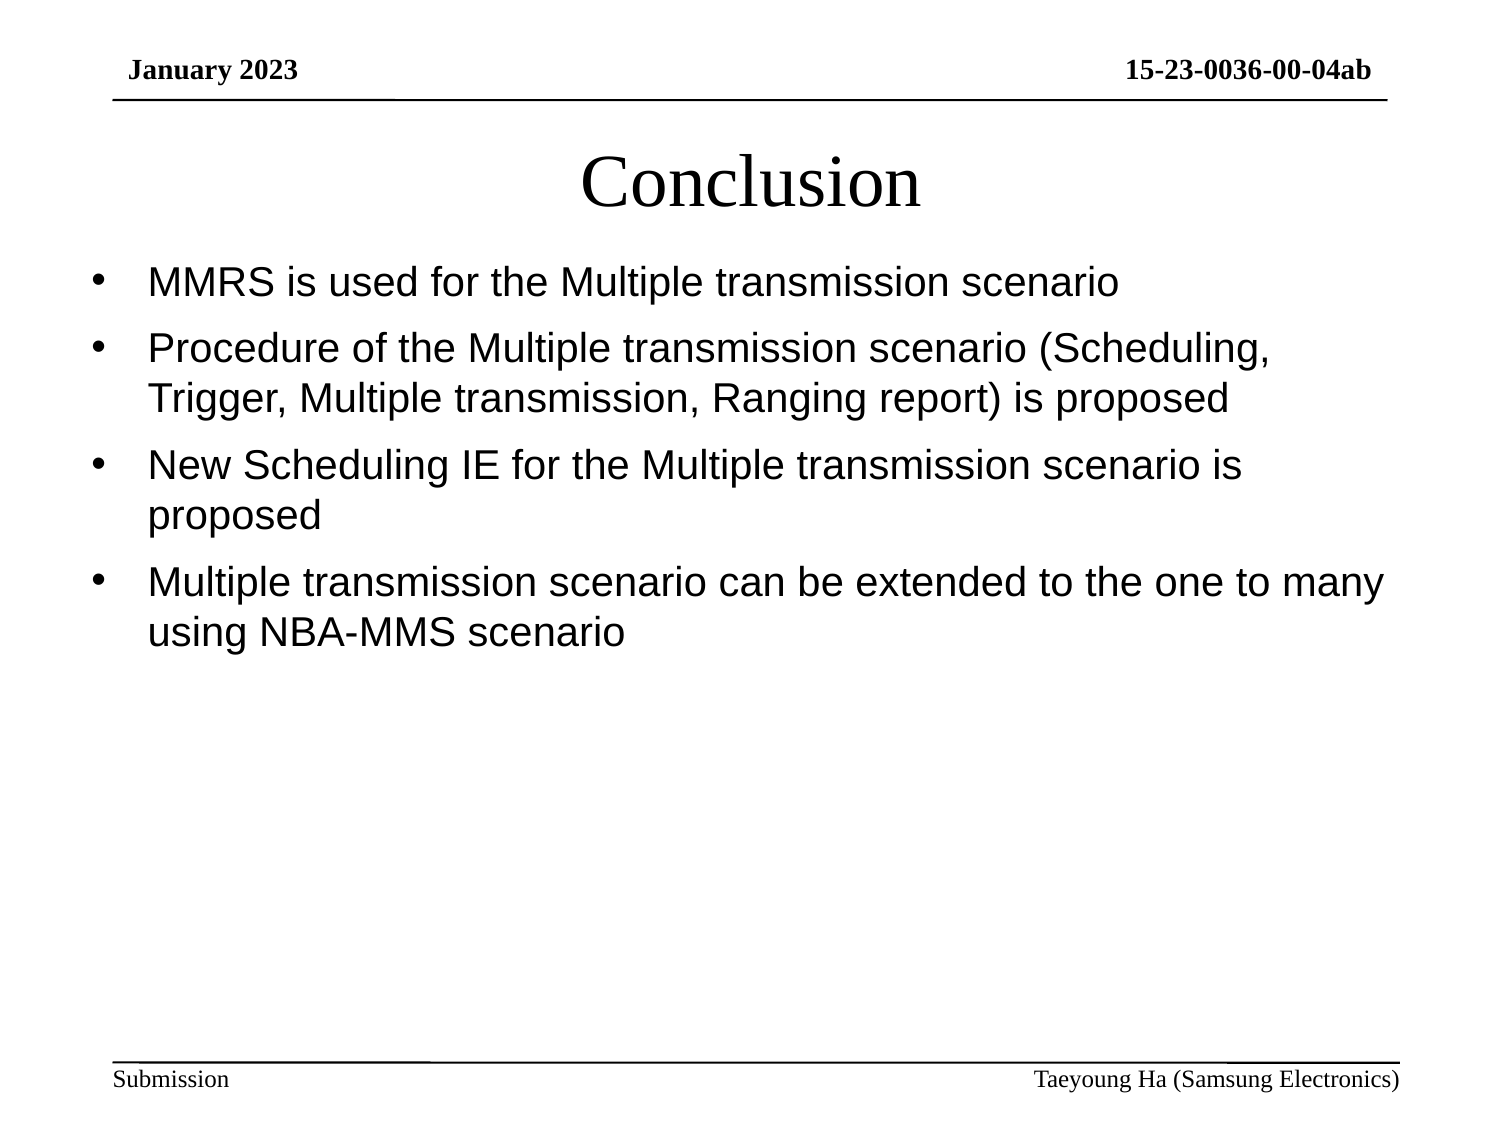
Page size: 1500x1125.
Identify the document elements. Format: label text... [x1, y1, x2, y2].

title Conclusion [76, 106, 1427, 247]
list MMRS is used for the Multiple transmission scenario Procedure of the Multiple transmission scenario (Scheduling, Trigger, Multiple transmission, Ranging report) is proposed New Scheduling IE for the Multiple transmission scenario is proposed Multiple transmission scenario can be extended to the one to many using NBA-MMS scenario [76, 246, 1408, 1040]
